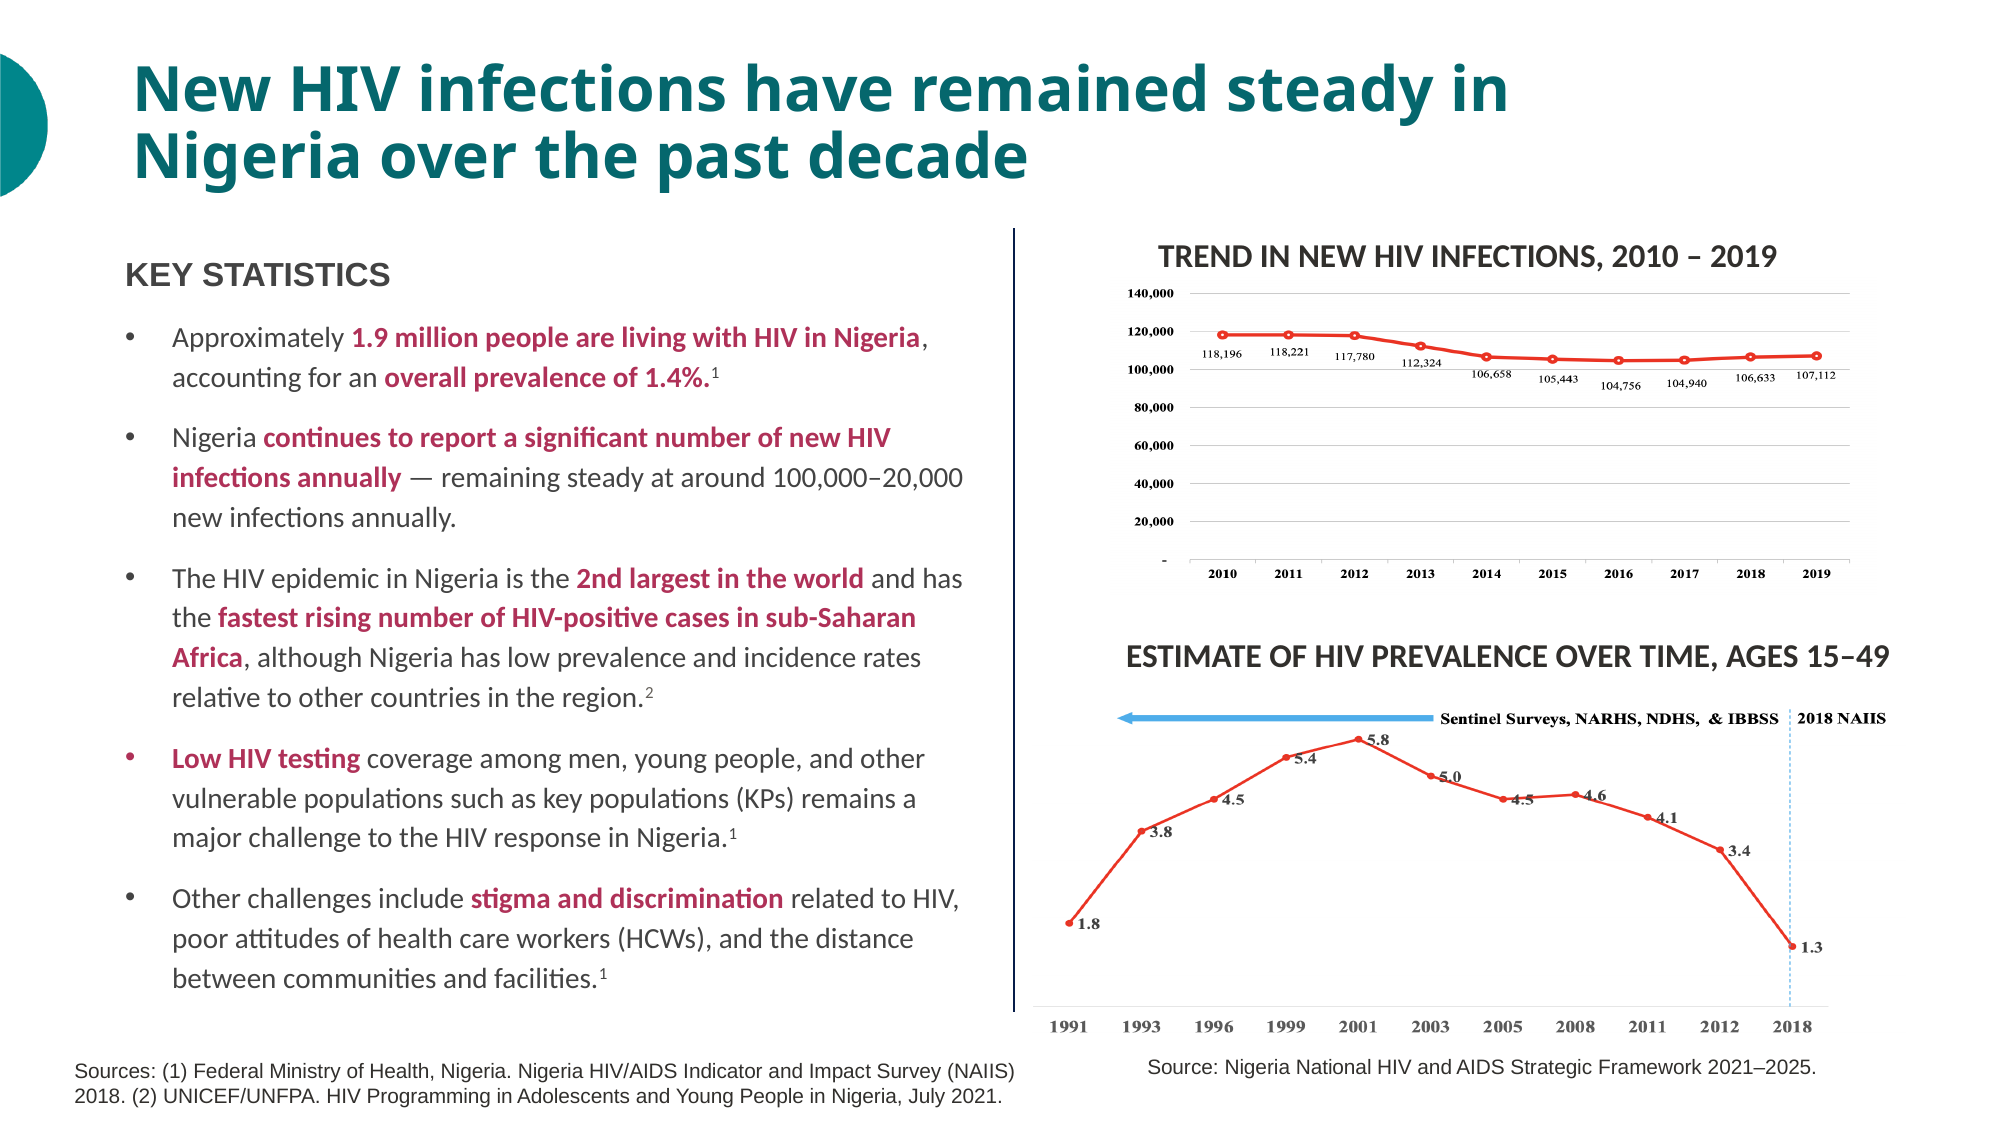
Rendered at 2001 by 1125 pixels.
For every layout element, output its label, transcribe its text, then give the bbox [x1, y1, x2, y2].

title New HIV infections have remained steady in Nigeria over the past decade [0, 31, 1725, 219]
picture [1110, 275, 1877, 596]
picture [1032, 694, 1906, 1051]
text_box ESTIMATE OF HIV PREVALENCE OVER TIME, AGES 15–49 [1038, 627, 1906, 682]
text_box KEY STATISTICS Approximately 1.9 million people are living with HIV in Nigeria, accounting for an overall prevalence of 1.4%.1 Nigeria continues to report a significant number of new HIV infections annually — remaining steady at around 100,000–20,000 new infections annually. The HIV epidemic in Nigeria is the 2nd largest in the world and has the fastest rising number of HIV-positive cases in sub-Saharan Africa, although Nigeria has low prevalence and incidence rates relative to other countries in the region.2 Low HIV testing coverage among men, young people, and other vulnerable populations such as key populations (KPs) remains a major challenge to the HIV response in Nigeria.1 Other challenges include stigma and discrimination related to HIV, poor attitudes of health care workers (HCWs), and the distance between communities and facilities.1 [110, 231, 985, 894]
text_box Source: Nigeria National HIV and AIDS Strategic Framework 2021–2025. [1132, 1046, 2000, 1087]
text_box Sources: (1) Federal Ministry of Health, Nigeria. Nigeria HIV/AIDS Indicator and Impact Survey (NAIIS) 2018. (2) UNICEF/UNFPA. HIV Programming in Adolescents and Young People in Nigeria, July 2021. [59, 1042, 1033, 1125]
text_box TREND IN NEW HIV INFECTIONS, 2010 – 2019 [1038, 227, 1906, 282]
